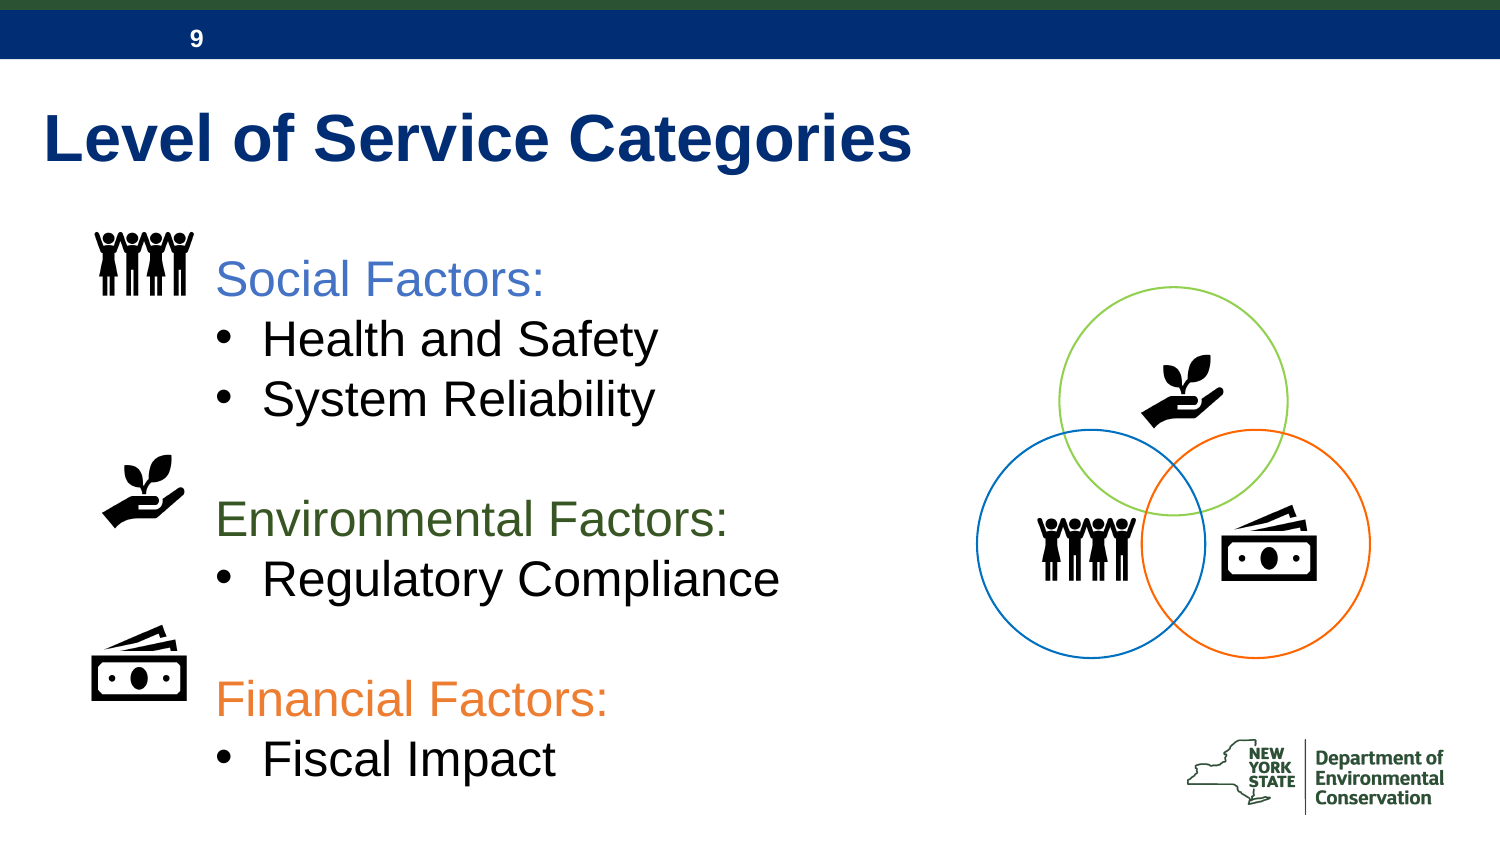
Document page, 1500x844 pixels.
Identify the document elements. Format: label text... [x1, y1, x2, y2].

picture [87, 210, 201, 318]
picture [1217, 490, 1321, 599]
text_box Social Factors: Health and Safety System Reliability Environmental Factors: Regulatory Compliance Financial Factors: Fiscal Impact [200, 239, 977, 794]
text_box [934, 282, 1413, 663]
title Level of Service Categories [43, 64, 1457, 216]
picture [1187, 739, 1444, 815]
picture [98, 437, 188, 545]
picture [87, 610, 191, 719]
picture [1137, 338, 1227, 446]
picture [1029, 496, 1143, 604]
